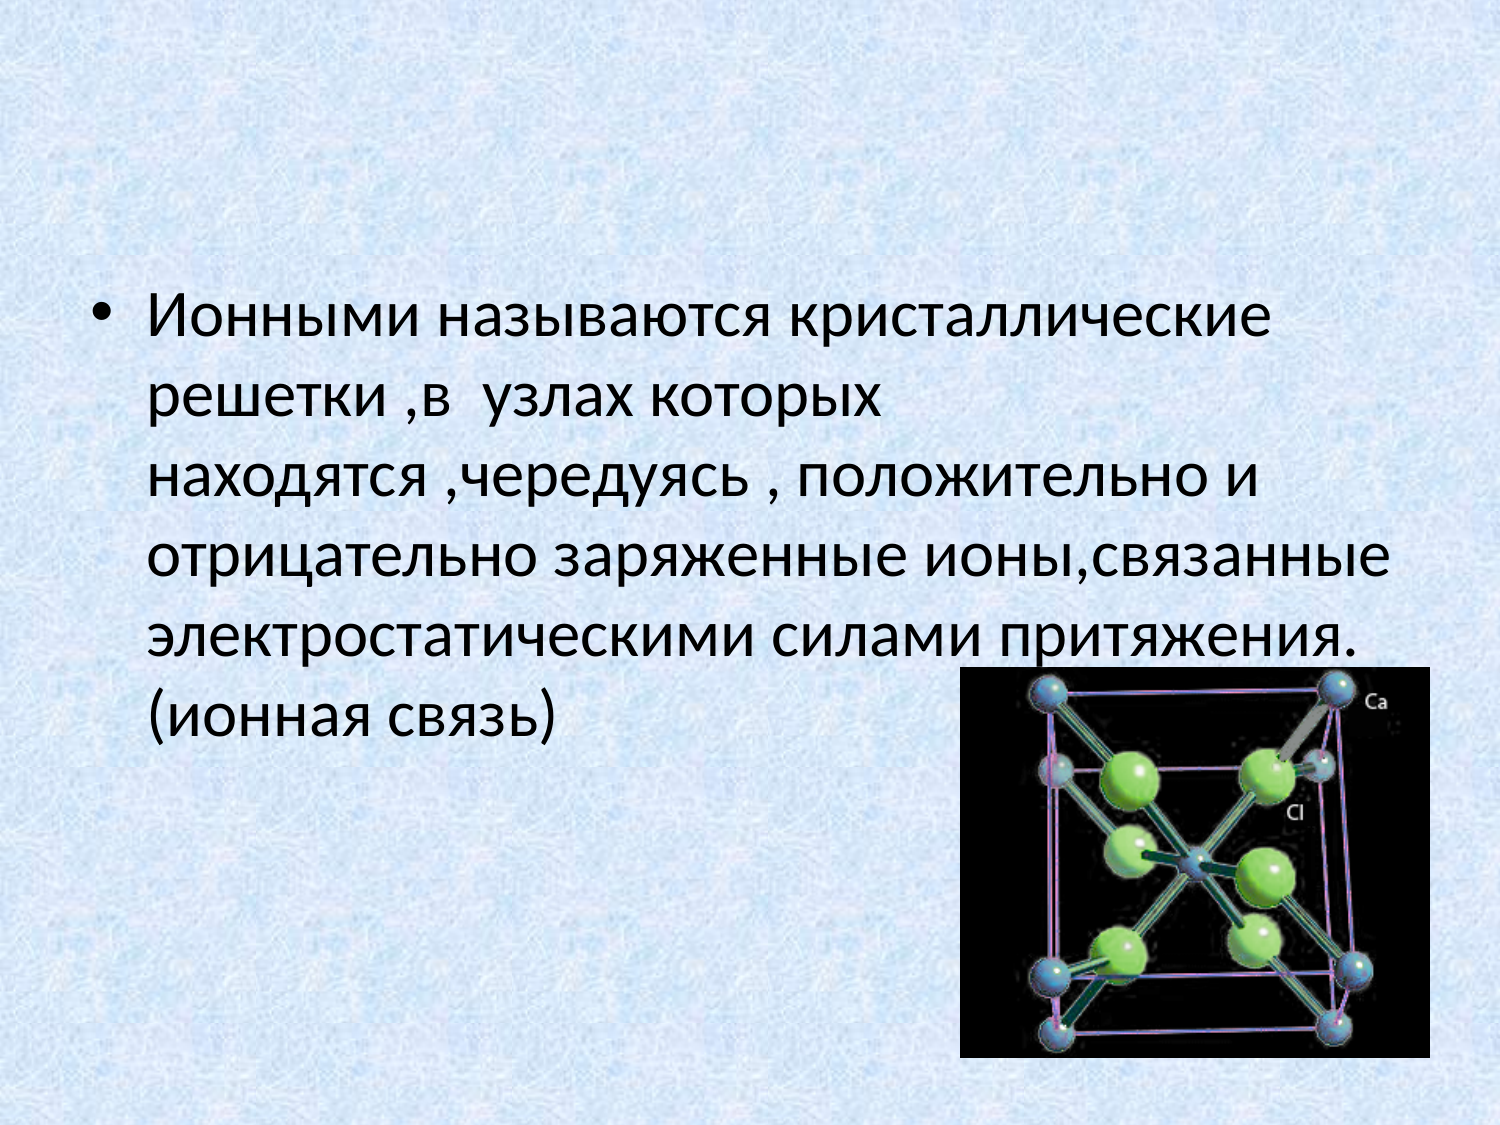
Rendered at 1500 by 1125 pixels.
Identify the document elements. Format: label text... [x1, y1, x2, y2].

picture [0, 0, 1500, 1125]
list Ионными называются кристаллические решетки ,в узлах которых находятся ,чередуясь , положительно и отрицательно заряженные ионы,связанные электростатическими силами притяжения.(ионная связь) [75, 262, 1425, 1005]
